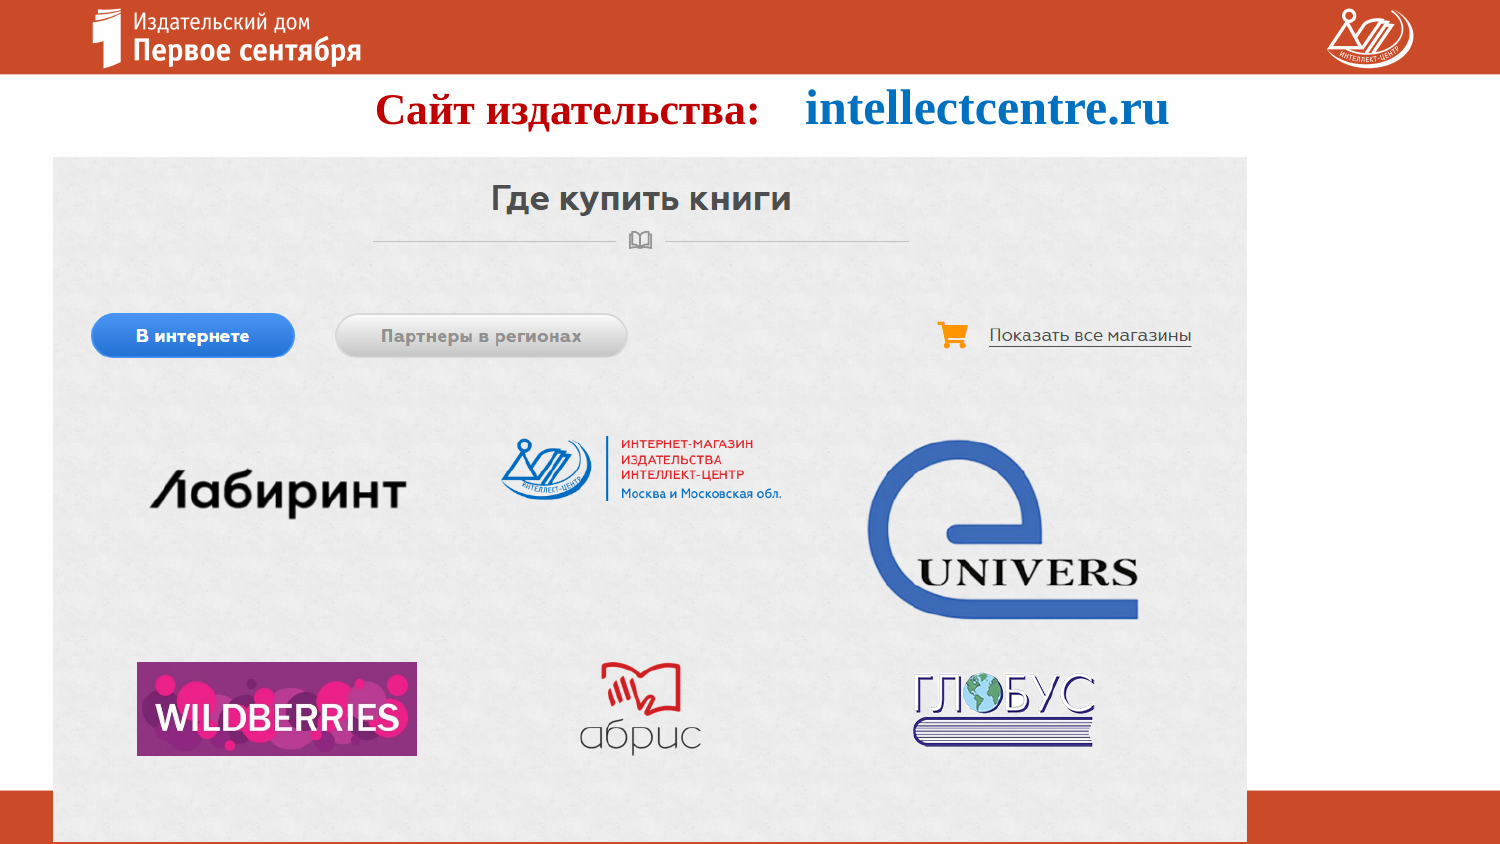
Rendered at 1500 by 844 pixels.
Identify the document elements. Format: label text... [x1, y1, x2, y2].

text_box Сайт издательства: intellectcentre.ru [360, 67, 1346, 143]
picture [0, 0, 1500, 844]
